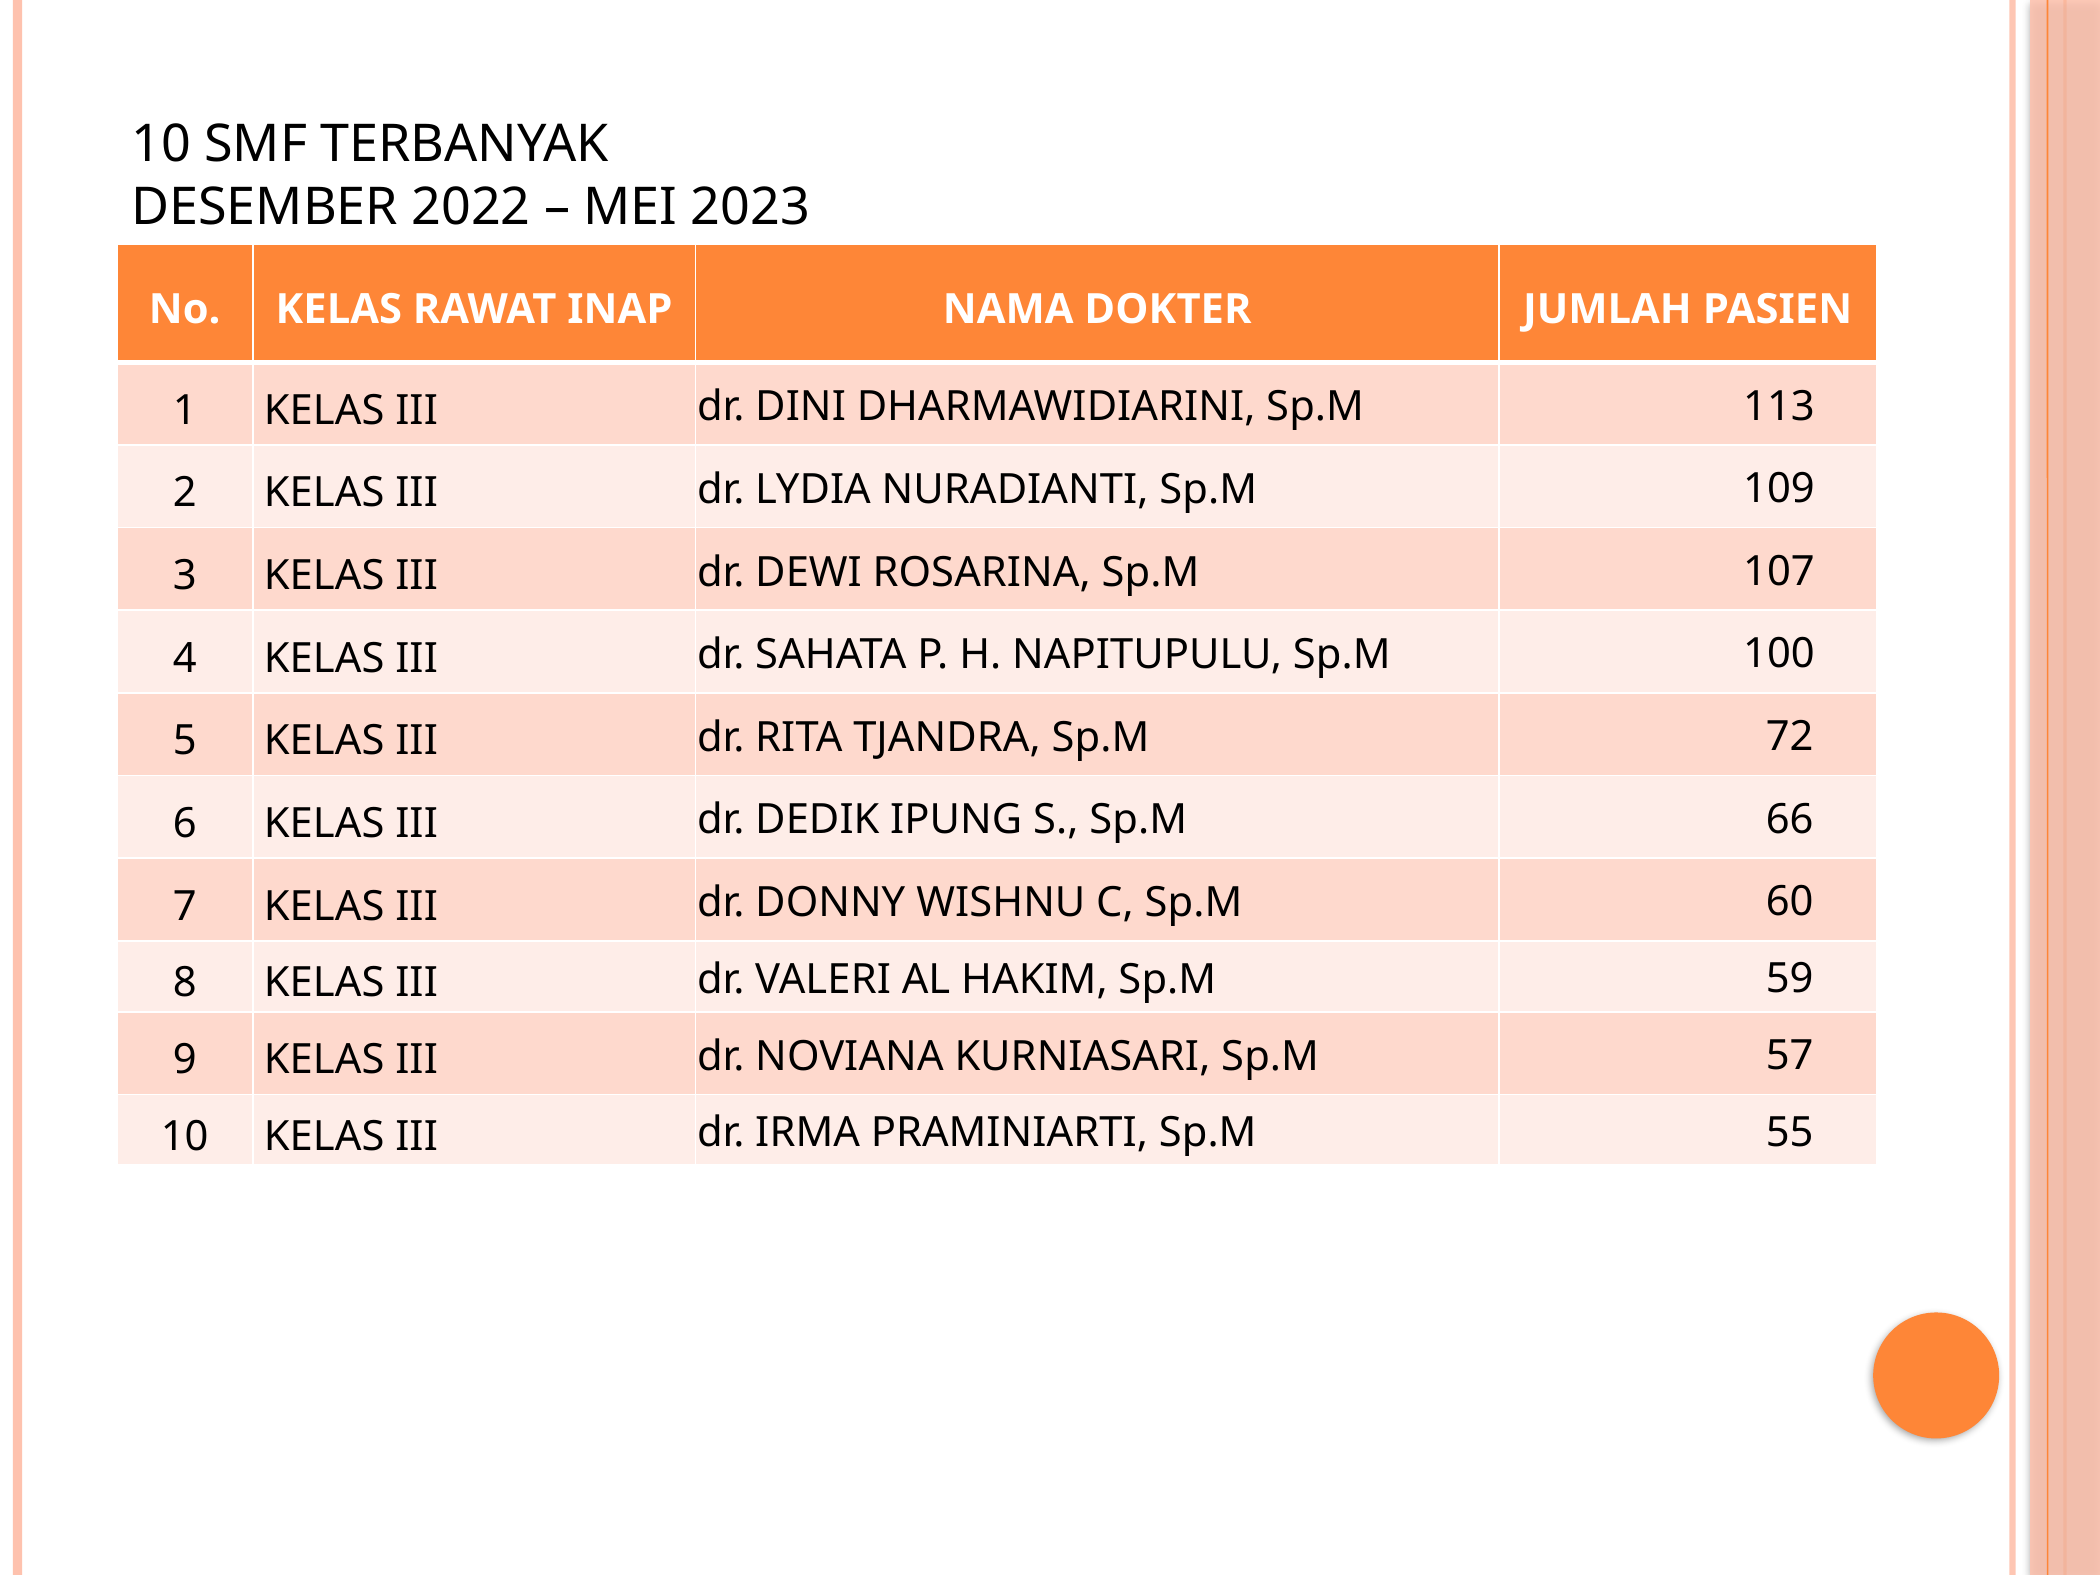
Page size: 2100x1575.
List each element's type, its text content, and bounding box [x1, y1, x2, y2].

table_cell 7 [118, 859, 252, 940]
table_cell dr. DONNY WISHNU C, Sp.M [696, 859, 1498, 940]
table_cell KELAS III [254, 942, 695, 1011]
table_cell 60 [1500, 859, 1876, 940]
table_header JUMLAH PASIEN [1500, 245, 1876, 360]
table_cell KELAS III [254, 528, 695, 609]
table_cell 5 [118, 694, 252, 775]
table_cell 113 [1500, 365, 1876, 444]
table_cell 100 [1500, 611, 1876, 692]
table_cell dr. SAHATA P. H. NAPITUPULU, Sp.M [696, 611, 1498, 692]
table_cell KELAS III [254, 611, 695, 692]
table_cell dr. IRMA PRAMINIARTI, Sp.M [696, 1095, 1498, 1164]
table_cell KELAS III [254, 694, 695, 775]
table_cell 107 [1500, 528, 1876, 609]
table_cell KELAS III [254, 859, 695, 940]
table_cell 1 [118, 365, 252, 444]
text_box 10 SMF TERBANYAK DESEMBER 2022 – MEI 2023 [116, 102, 1251, 243]
table_cell KELAS III [254, 1095, 695, 1164]
title [105, 63, 1820, 326]
table_header No. [118, 245, 252, 360]
table_cell 109 [1500, 446, 1876, 527]
table_cell 10 [118, 1095, 252, 1164]
table_cell 59 [1500, 942, 1876, 1011]
table_cell 2 [118, 446, 252, 527]
table_cell dr. DEDIK IPUNG S., Sp.M [696, 776, 1498, 857]
table_header NAMA DOKTER [696, 245, 1498, 360]
table_cell dr. LYDIA NURADIANTI, Sp.M [696, 446, 1498, 527]
table_cell dr. DINI DHARMAWIDIARINI, Sp.M [696, 365, 1498, 444]
table_cell 66 [1500, 776, 1876, 857]
table_cell 55 [1500, 1095, 1876, 1164]
table_cell dr. NOVIANA KURNIASARI, Sp.M [696, 1013, 1498, 1094]
table_cell 4 [118, 611, 252, 692]
table_cell 9 [118, 1013, 252, 1094]
table_cell dr. RITA TJANDRA, Sp.M [696, 694, 1498, 775]
table_cell 3 [118, 528, 252, 609]
table_cell 57 [1500, 1013, 1876, 1094]
table_header KELAS RAWAT INAP [254, 245, 695, 360]
table_cell KELAS III [254, 365, 695, 444]
table_cell 72 [1500, 694, 1876, 775]
table_cell KELAS III [254, 776, 695, 857]
table_cell KELAS III [254, 1013, 695, 1094]
table_cell dr. DEWI ROSARINA, Sp.M [696, 528, 1498, 609]
table_cell dr. VALERI AL HAKIM, Sp.M [696, 942, 1498, 1011]
table_cell 8 [118, 942, 252, 1011]
table_cell 6 [118, 776, 252, 857]
table_cell KELAS III [254, 446, 695, 527]
